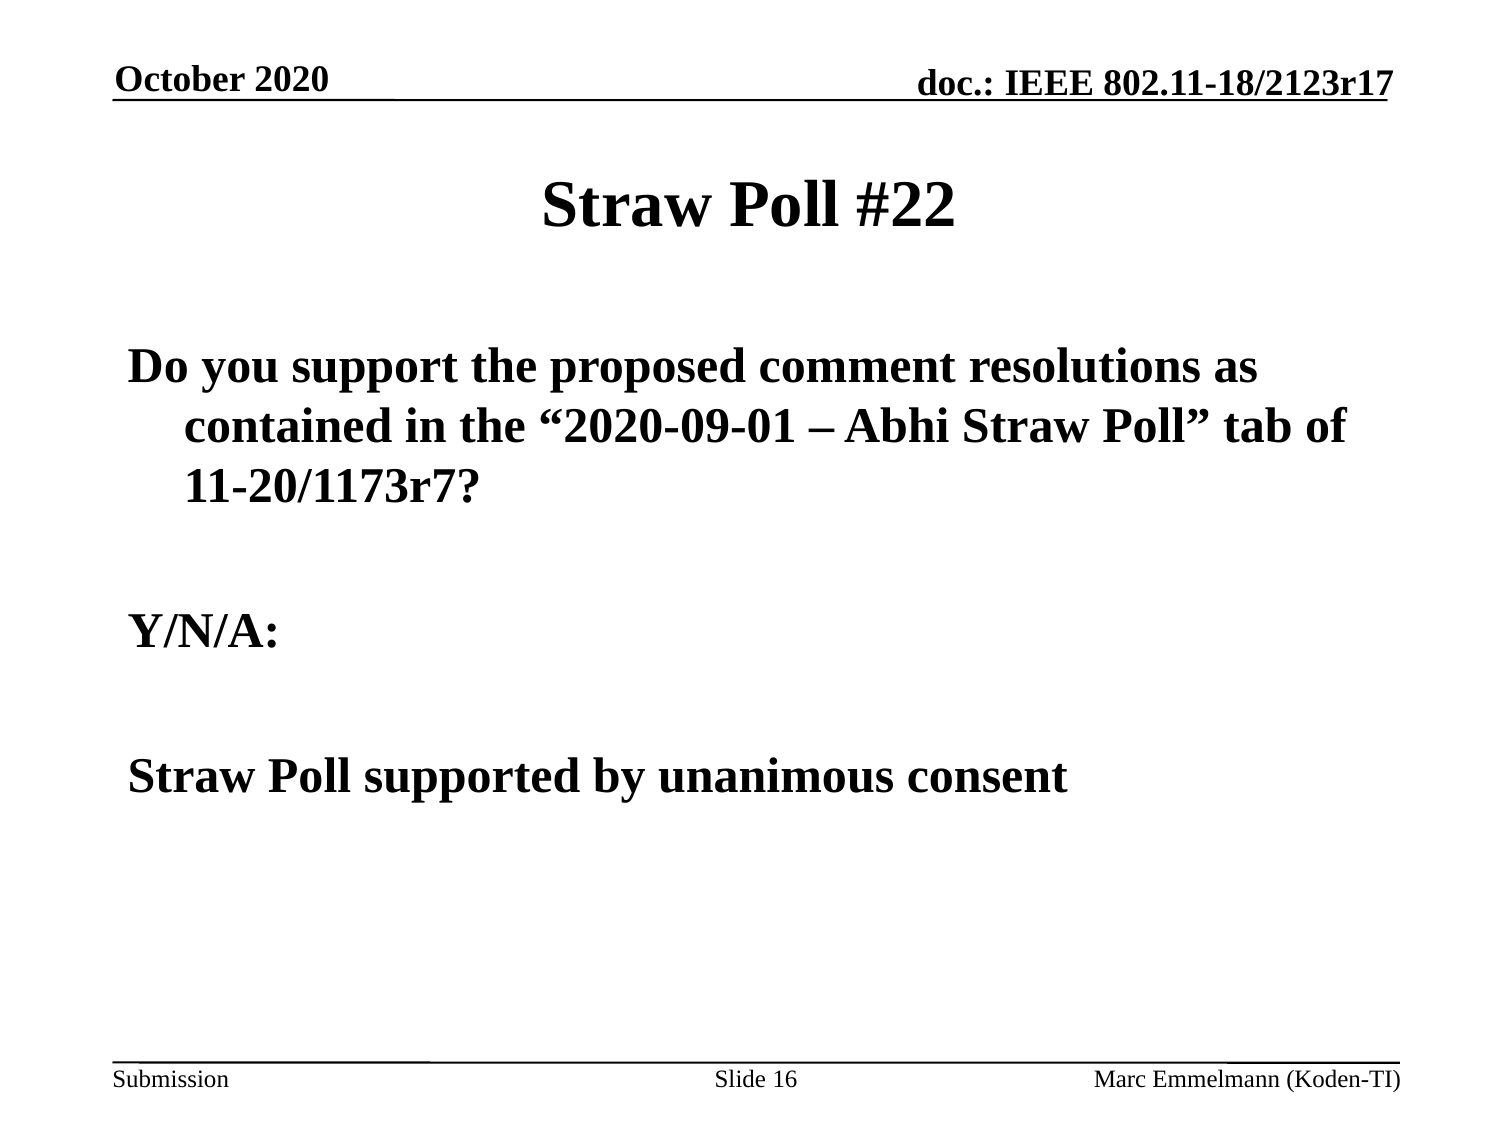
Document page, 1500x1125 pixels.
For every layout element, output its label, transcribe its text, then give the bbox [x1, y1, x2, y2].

list Do you support the proposed comment resolutions as contained in the “2020-09-01 – Abhi Straw Poll” tab of 11-20/1173r7? Y/N/A: Straw Poll supported by unanimous consent [112, 324, 1388, 1000]
slide_number Slide 16 [712, 1061, 800, 1123]
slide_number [114, 54, 423, 100]
title Straw Poll #22 [112, 112, 1388, 288]
footer Marc Emmelmann (Koden-TI) [878, 1061, 1402, 1093]
